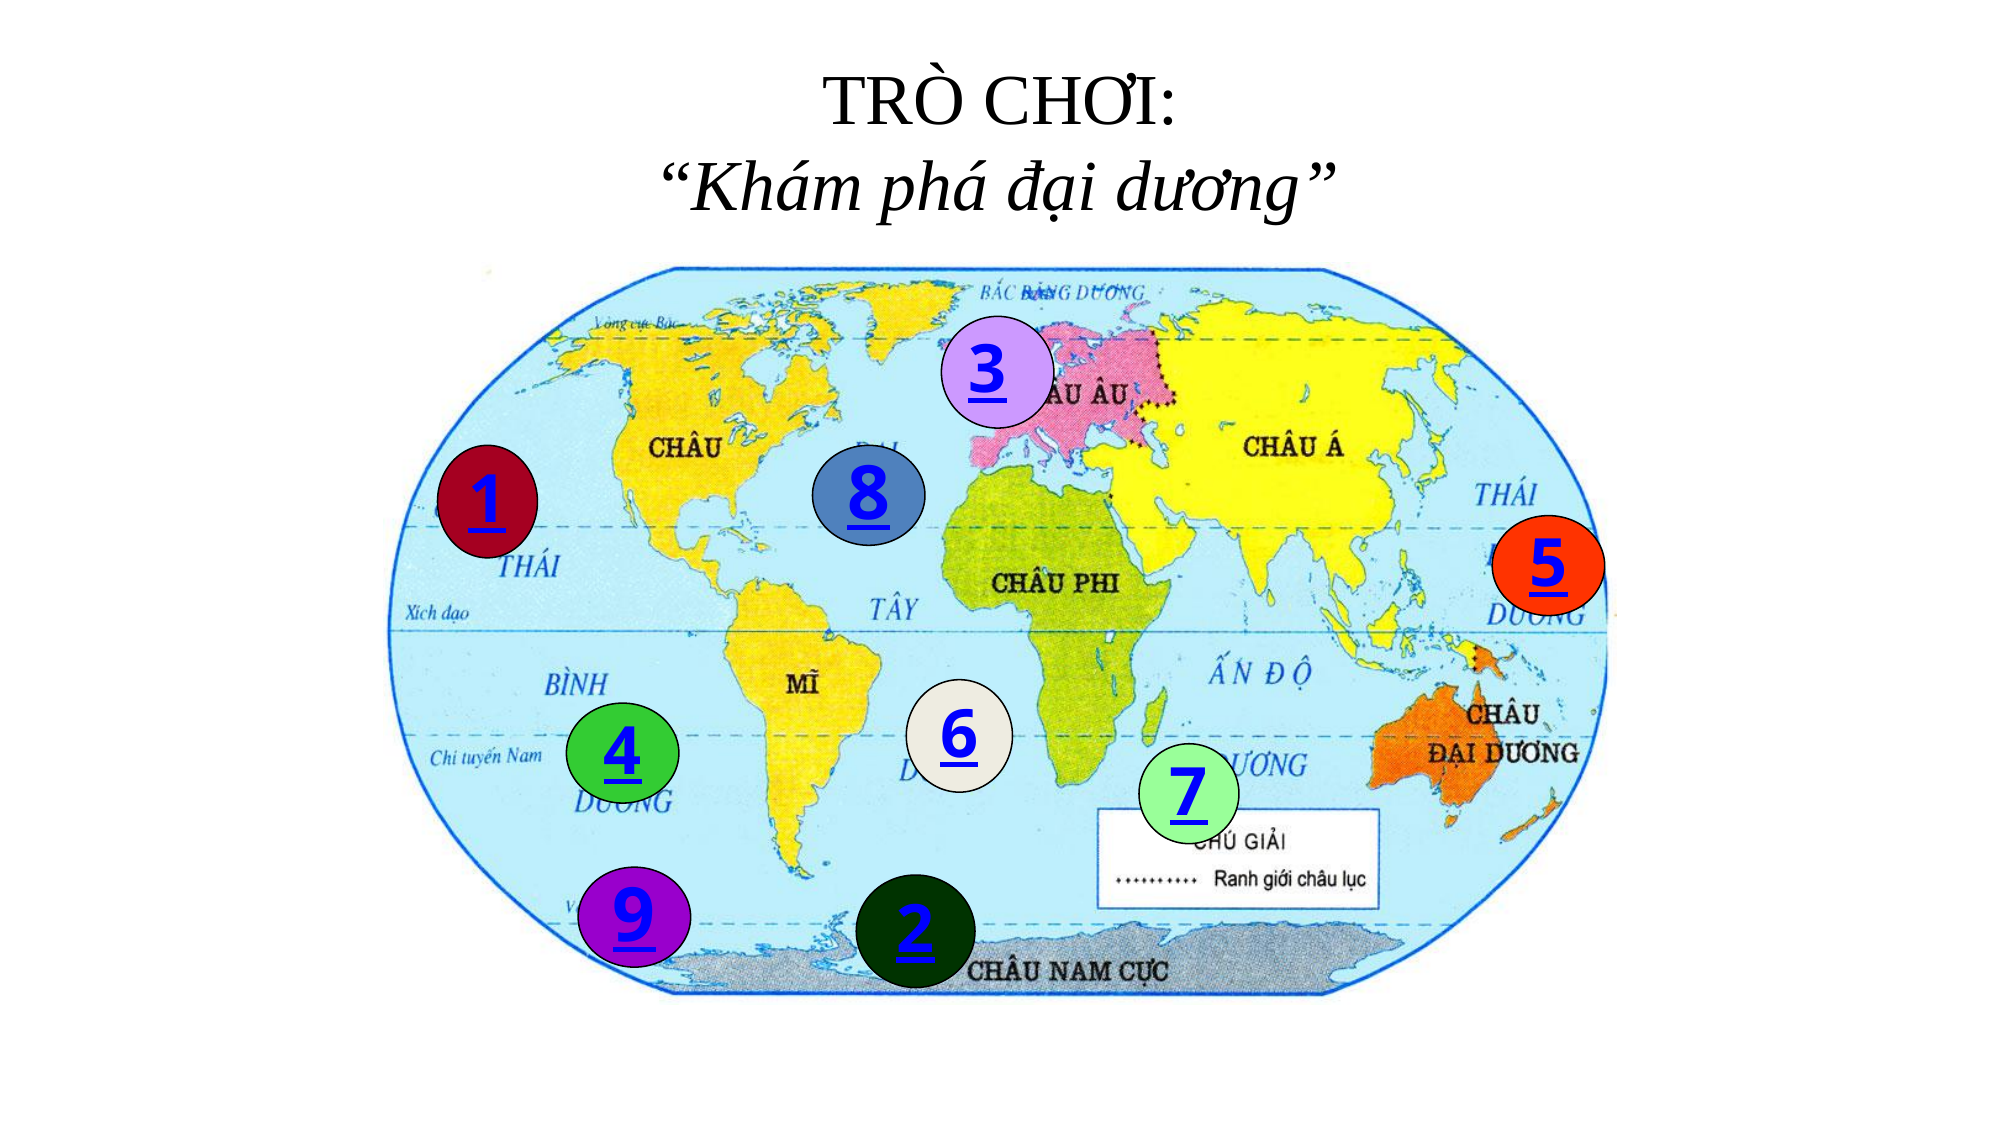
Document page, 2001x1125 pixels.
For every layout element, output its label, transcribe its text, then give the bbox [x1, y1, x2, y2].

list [383, 262, 1617, 1006]
title TRÒ CHƠI: “Khám phá đại dương” [99, 45, 1900, 233]
